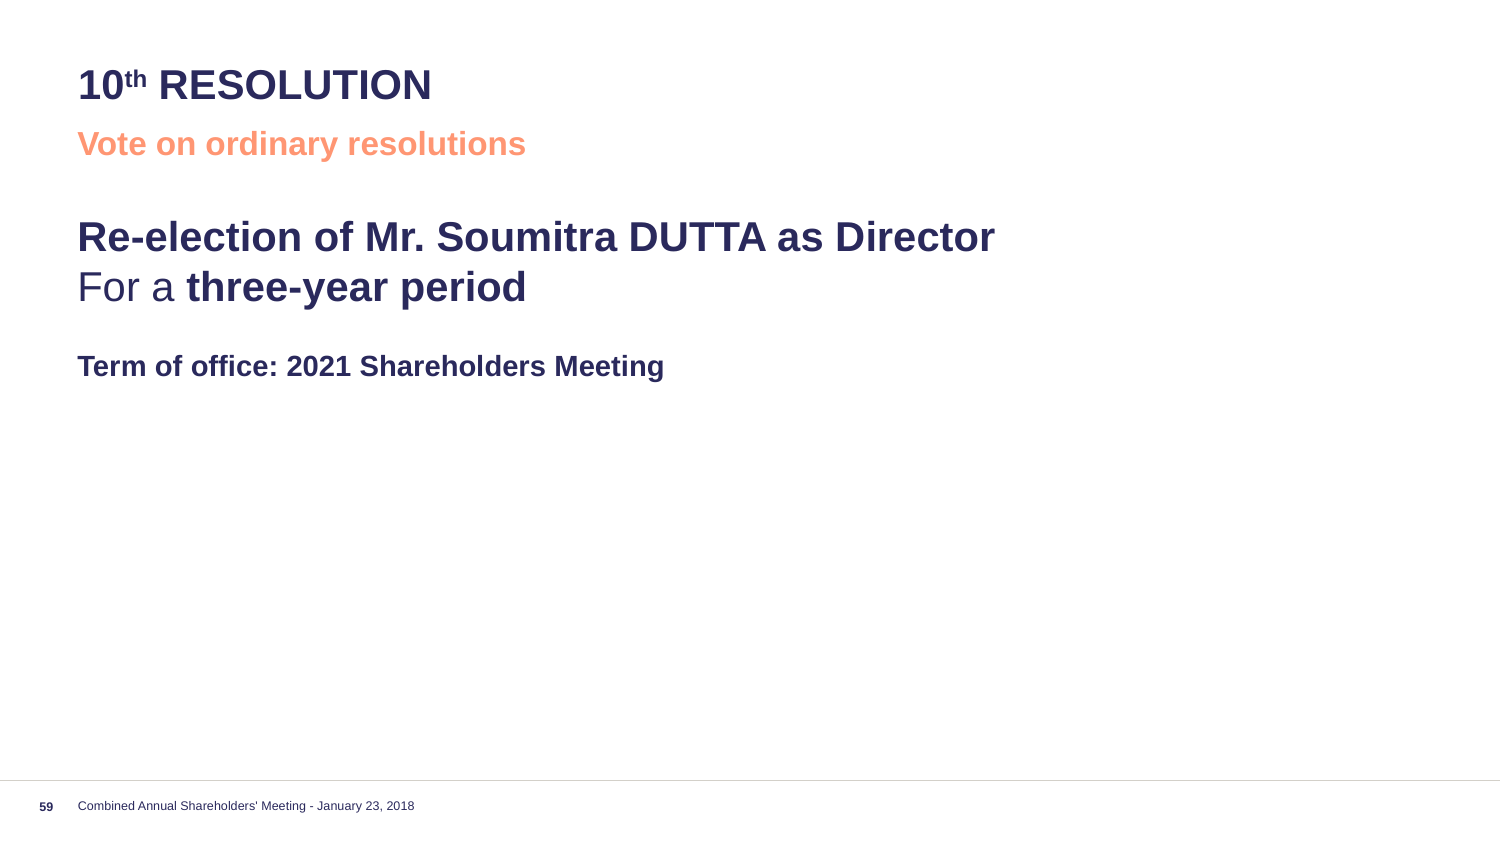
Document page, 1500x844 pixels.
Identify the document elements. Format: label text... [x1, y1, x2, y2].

list Vote on ordinary resolutions [77, 122, 1424, 168]
footer Combined Annual Shareholders' Meeting - January 23, 2018 [77, 793, 668, 813]
slide_number 59 [14, 795, 54, 815]
title 10th resolution [78, 57, 1424, 125]
text_box Re-election of Mr. Soumitra DUTTA as Director For a three-year period Term of office: 2021 Shareholders Meeting [77, 209, 1424, 464]
